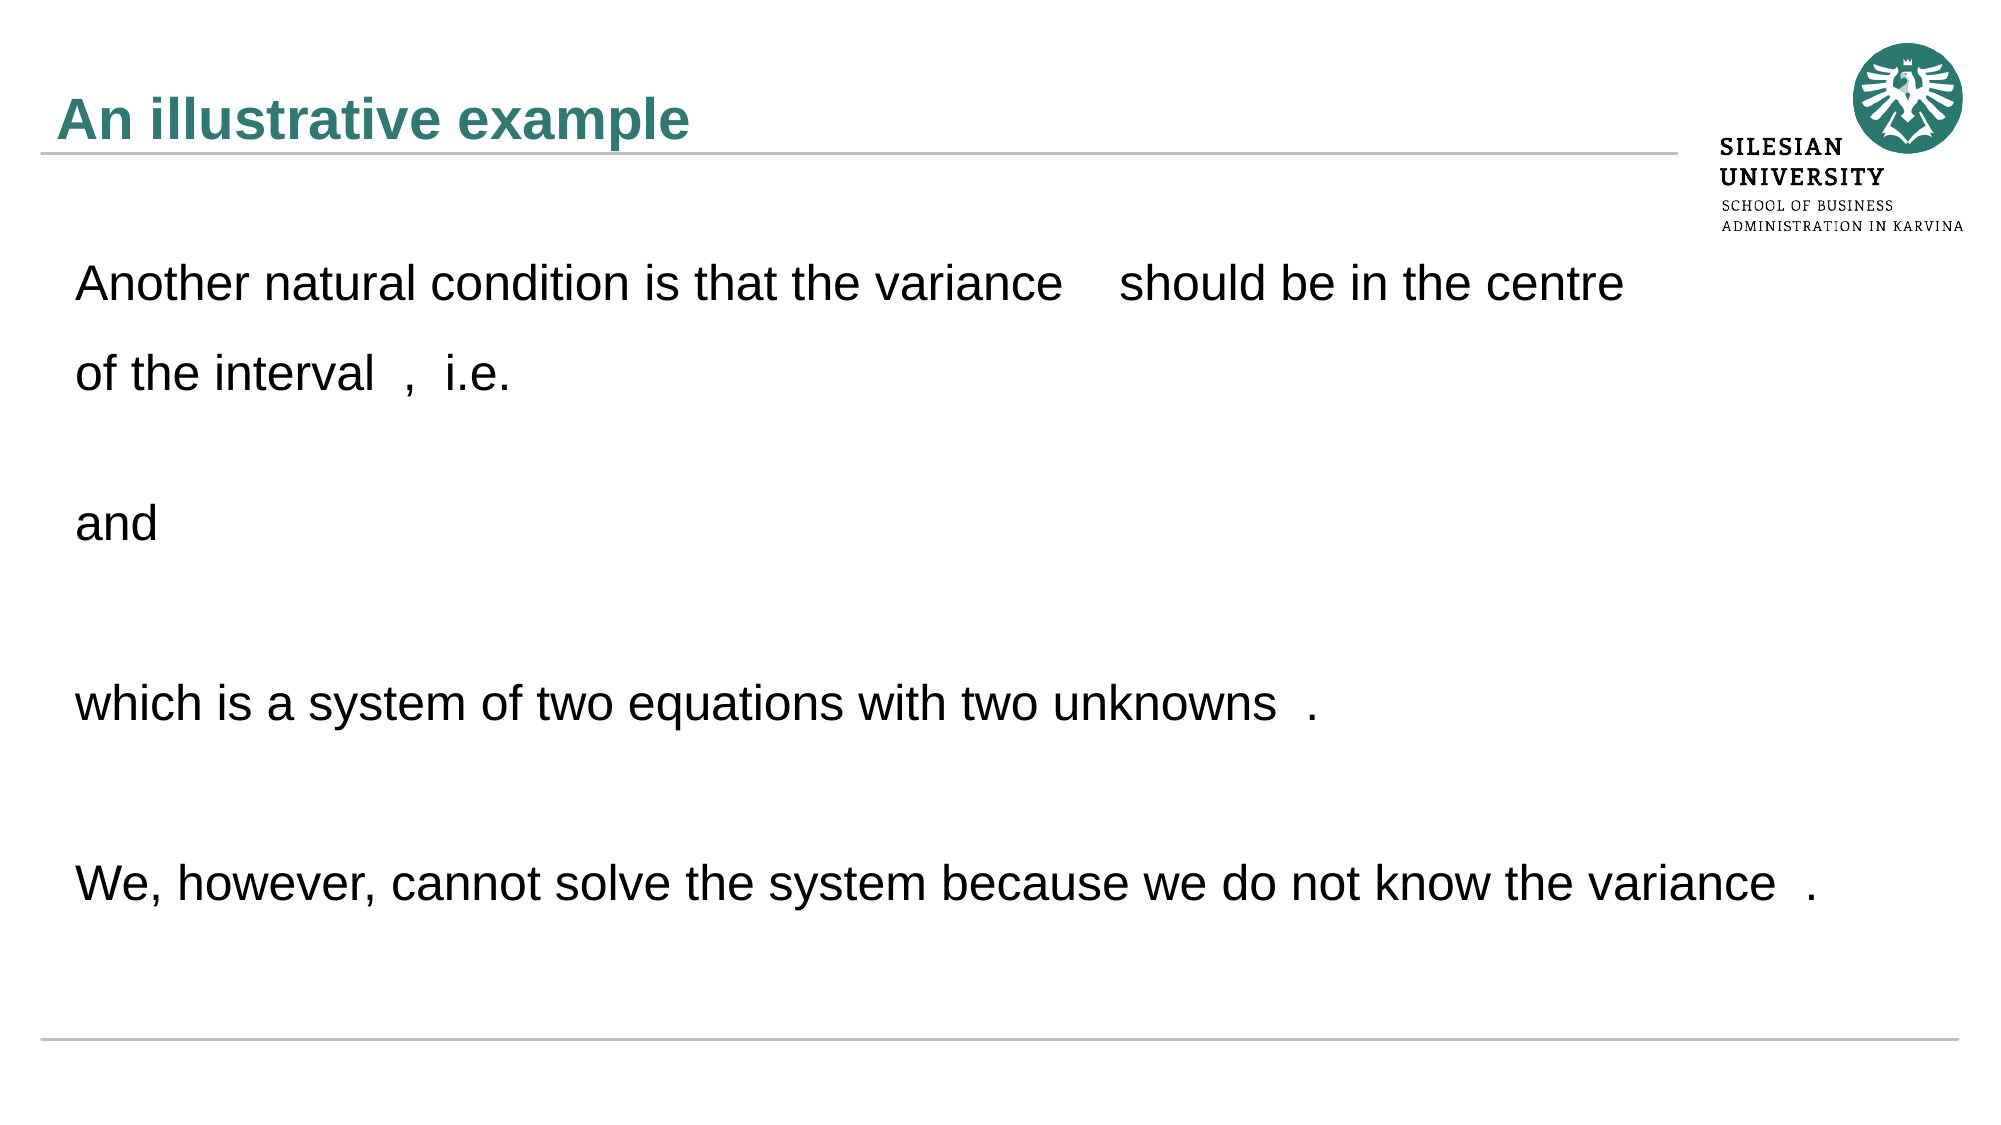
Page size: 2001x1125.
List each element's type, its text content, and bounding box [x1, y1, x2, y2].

picture [1720, 43, 1963, 231]
title An illustrative example [41, 73, 1636, 150]
